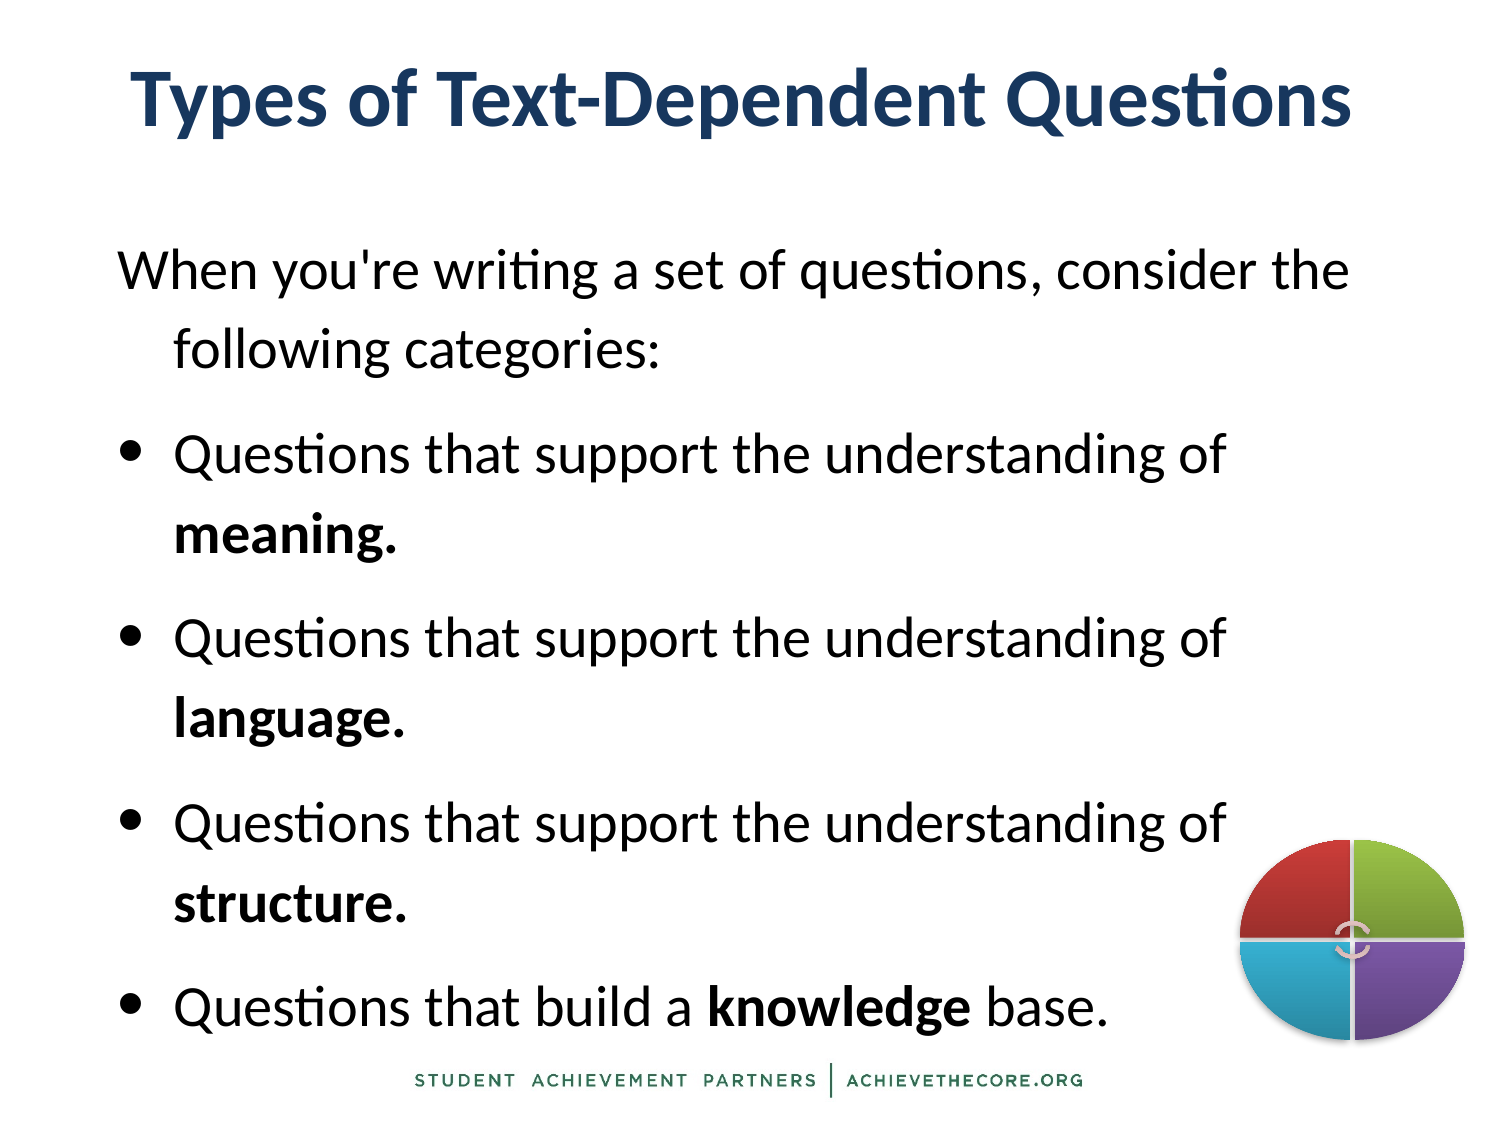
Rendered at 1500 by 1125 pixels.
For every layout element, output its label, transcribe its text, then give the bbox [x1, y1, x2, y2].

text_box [1239, 839, 1466, 1041]
picture [399, 1057, 1101, 1102]
slide_number 21 [75, 1042, 425, 1103]
list When you're writing a set of questions, consider the following categories: Questions that support the understanding of meaning. Questions that support the understanding of language. Questions that support the understanding of structure. Questions that build a knowledge base. [102, 205, 1438, 1054]
title Types of Text-Dependent Questions [75, 0, 1410, 202]
